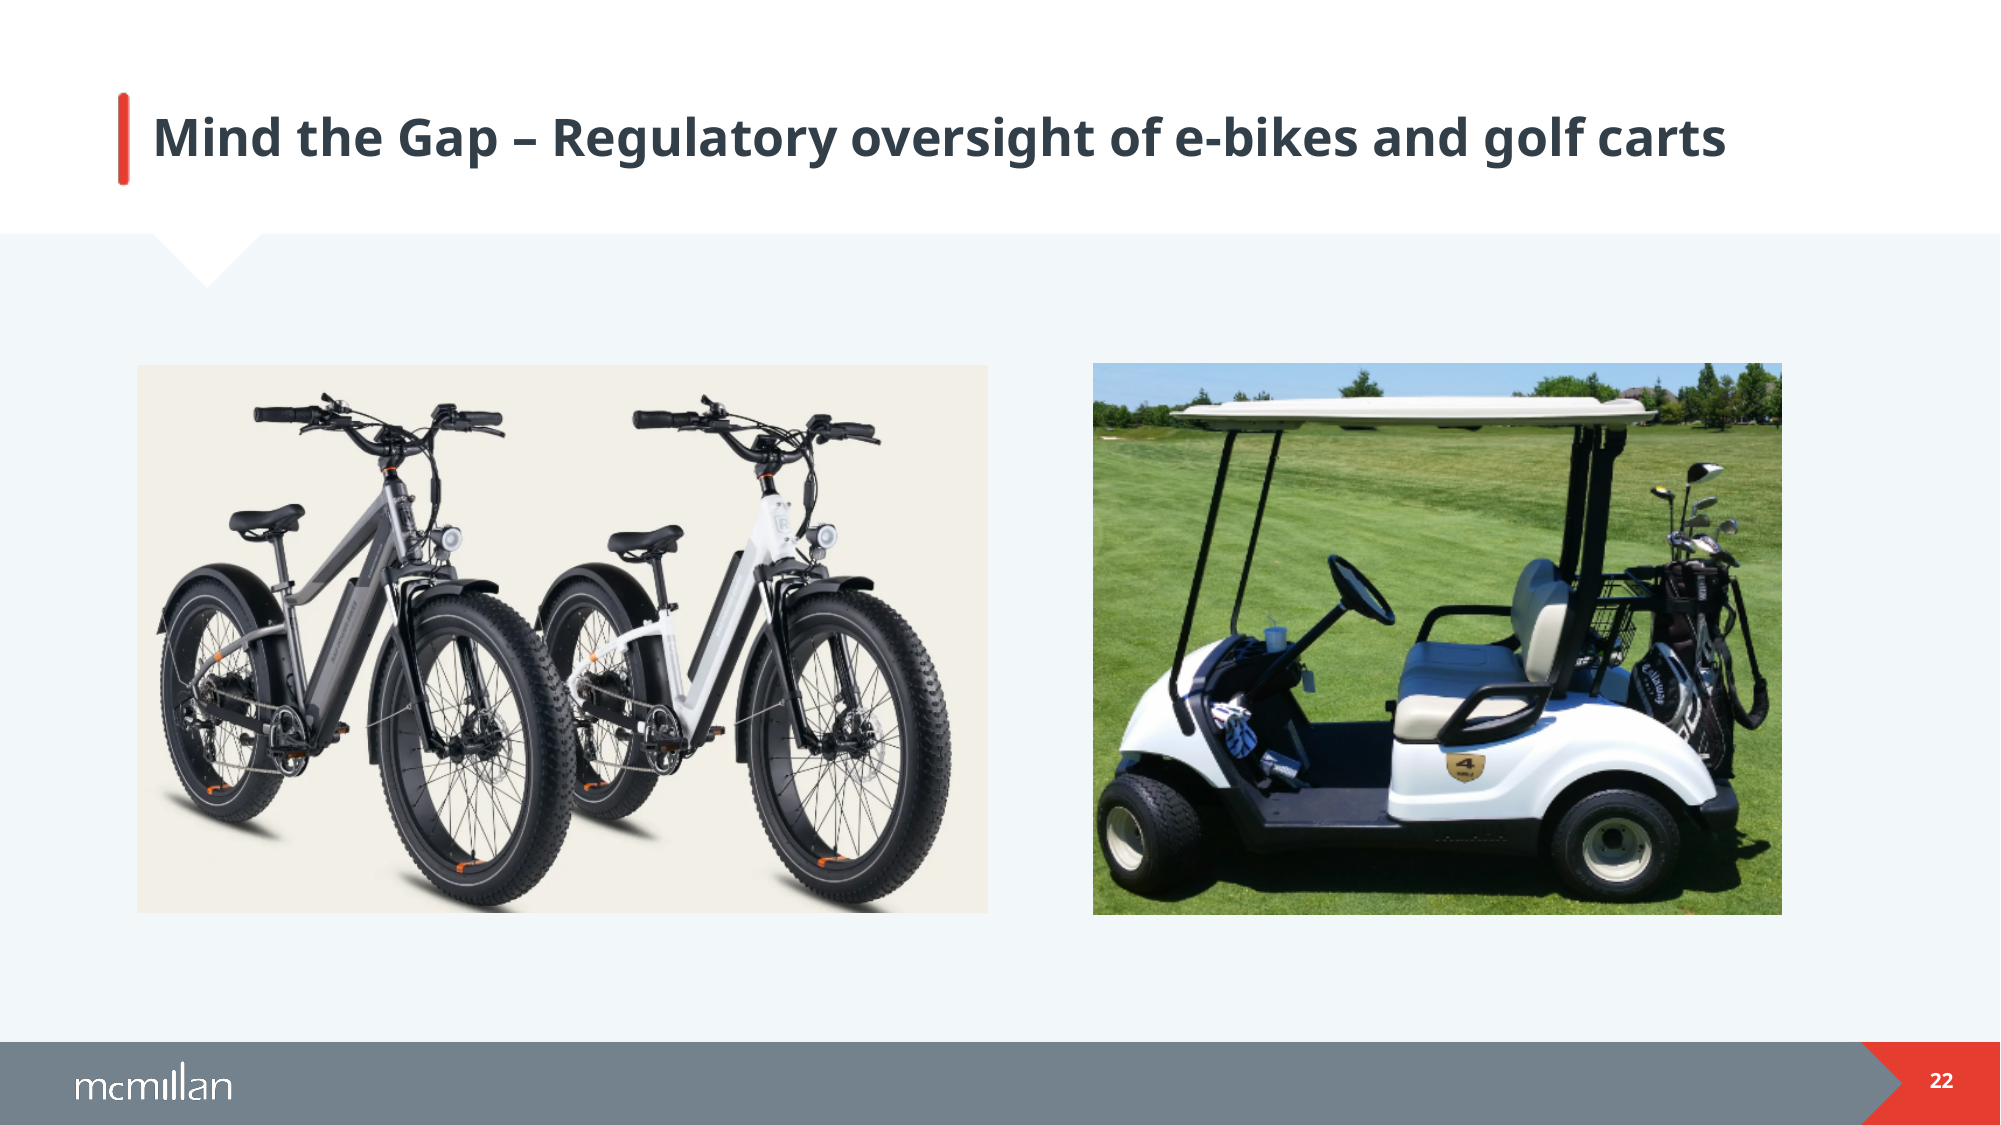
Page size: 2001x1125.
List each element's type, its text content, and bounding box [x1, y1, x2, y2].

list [137, 365, 988, 913]
picture [109, 87, 137, 193]
title Mind the Gap – Regulatory oversight of e-bikes and golf carts [137, 81, 1863, 198]
picture [45, 1042, 262, 1125]
slide_number 22 [1902, 1057, 1982, 1106]
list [1093, 363, 1782, 915]
